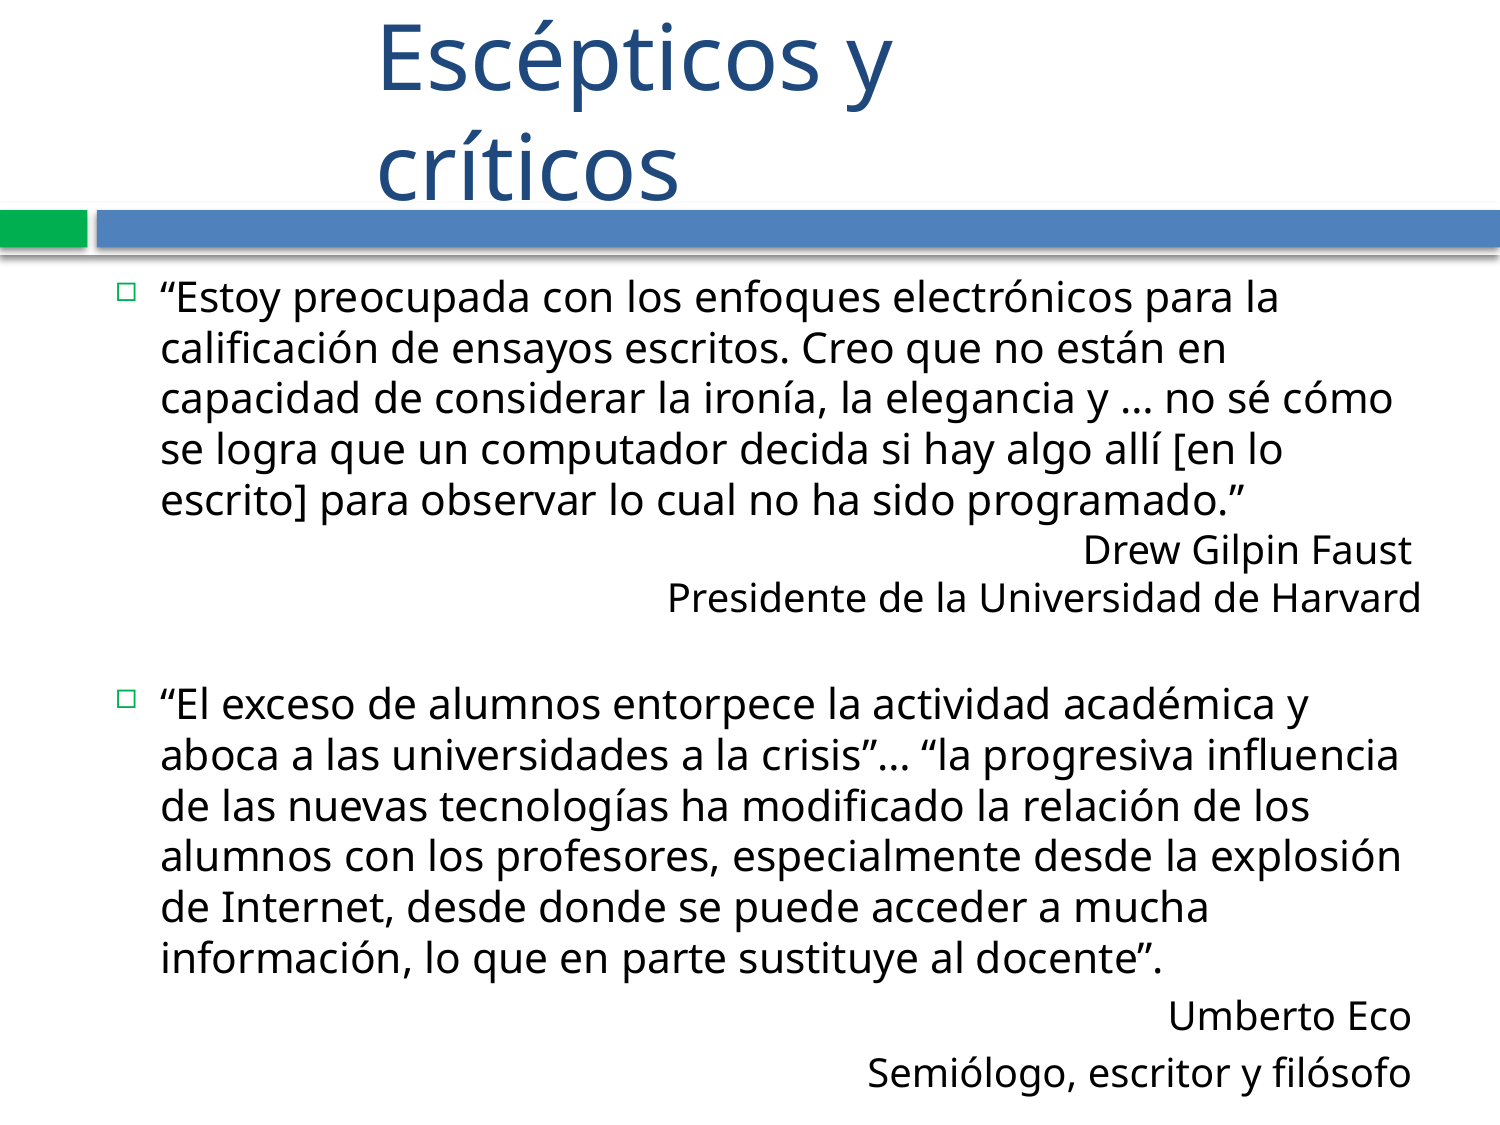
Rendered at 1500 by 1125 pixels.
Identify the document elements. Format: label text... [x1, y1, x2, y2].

list “Estoy preocupada con los enfoques electrónicos para la calificación de ensayos escritos. Creo que no están en capacidad de considerar la ironía, la elegancia y … no sé cómo se logra que un computador decida si hay algo allí [en lo escrito] para observar lo cual no ha sido programado.” Drew Gilpin Faust Presidente de la Universidad de Harvard “El exceso de alumnos entorpece la actividad académica y aboca a las universidades a la crisis”… “la progresiva influencia de las nuevas tecnologías ha modificado la relación de los alumnos con los profesores, especialmente desde la explosión de Internet, desde donde se puede acceder a mucha información, lo que en parte sustituye al docente”. Umberto Eco Semiólogo, escritor y filósofo [100, 262, 1438, 1125]
title Escépticos y críticos [360, 27, 1134, 191]
